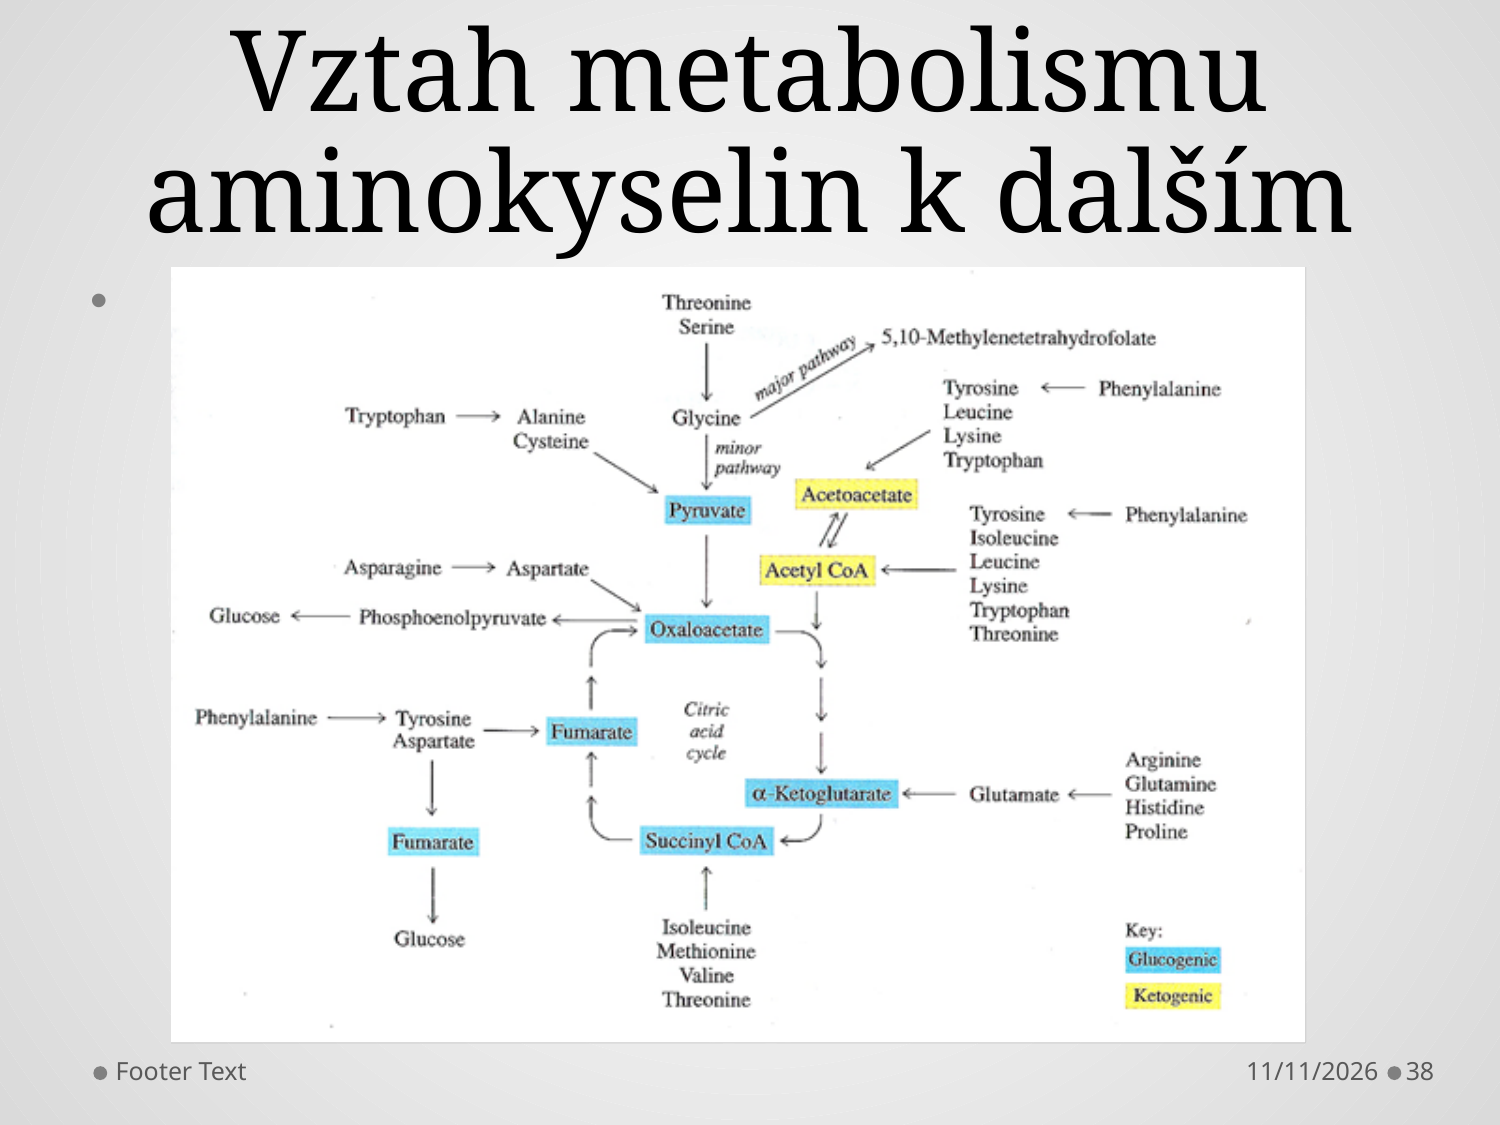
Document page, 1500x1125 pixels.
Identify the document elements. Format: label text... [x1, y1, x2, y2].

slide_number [1043, 1042, 1386, 1103]
footer Footer Text [108, 1042, 576, 1103]
list [75, 262, 1425, 1005]
title Vztah metabolismu aminokyselin k dalším [75, 0, 1425, 262]
slide_number 38 [1401, 1042, 1494, 1103]
picture [170, 266, 1308, 1048]
